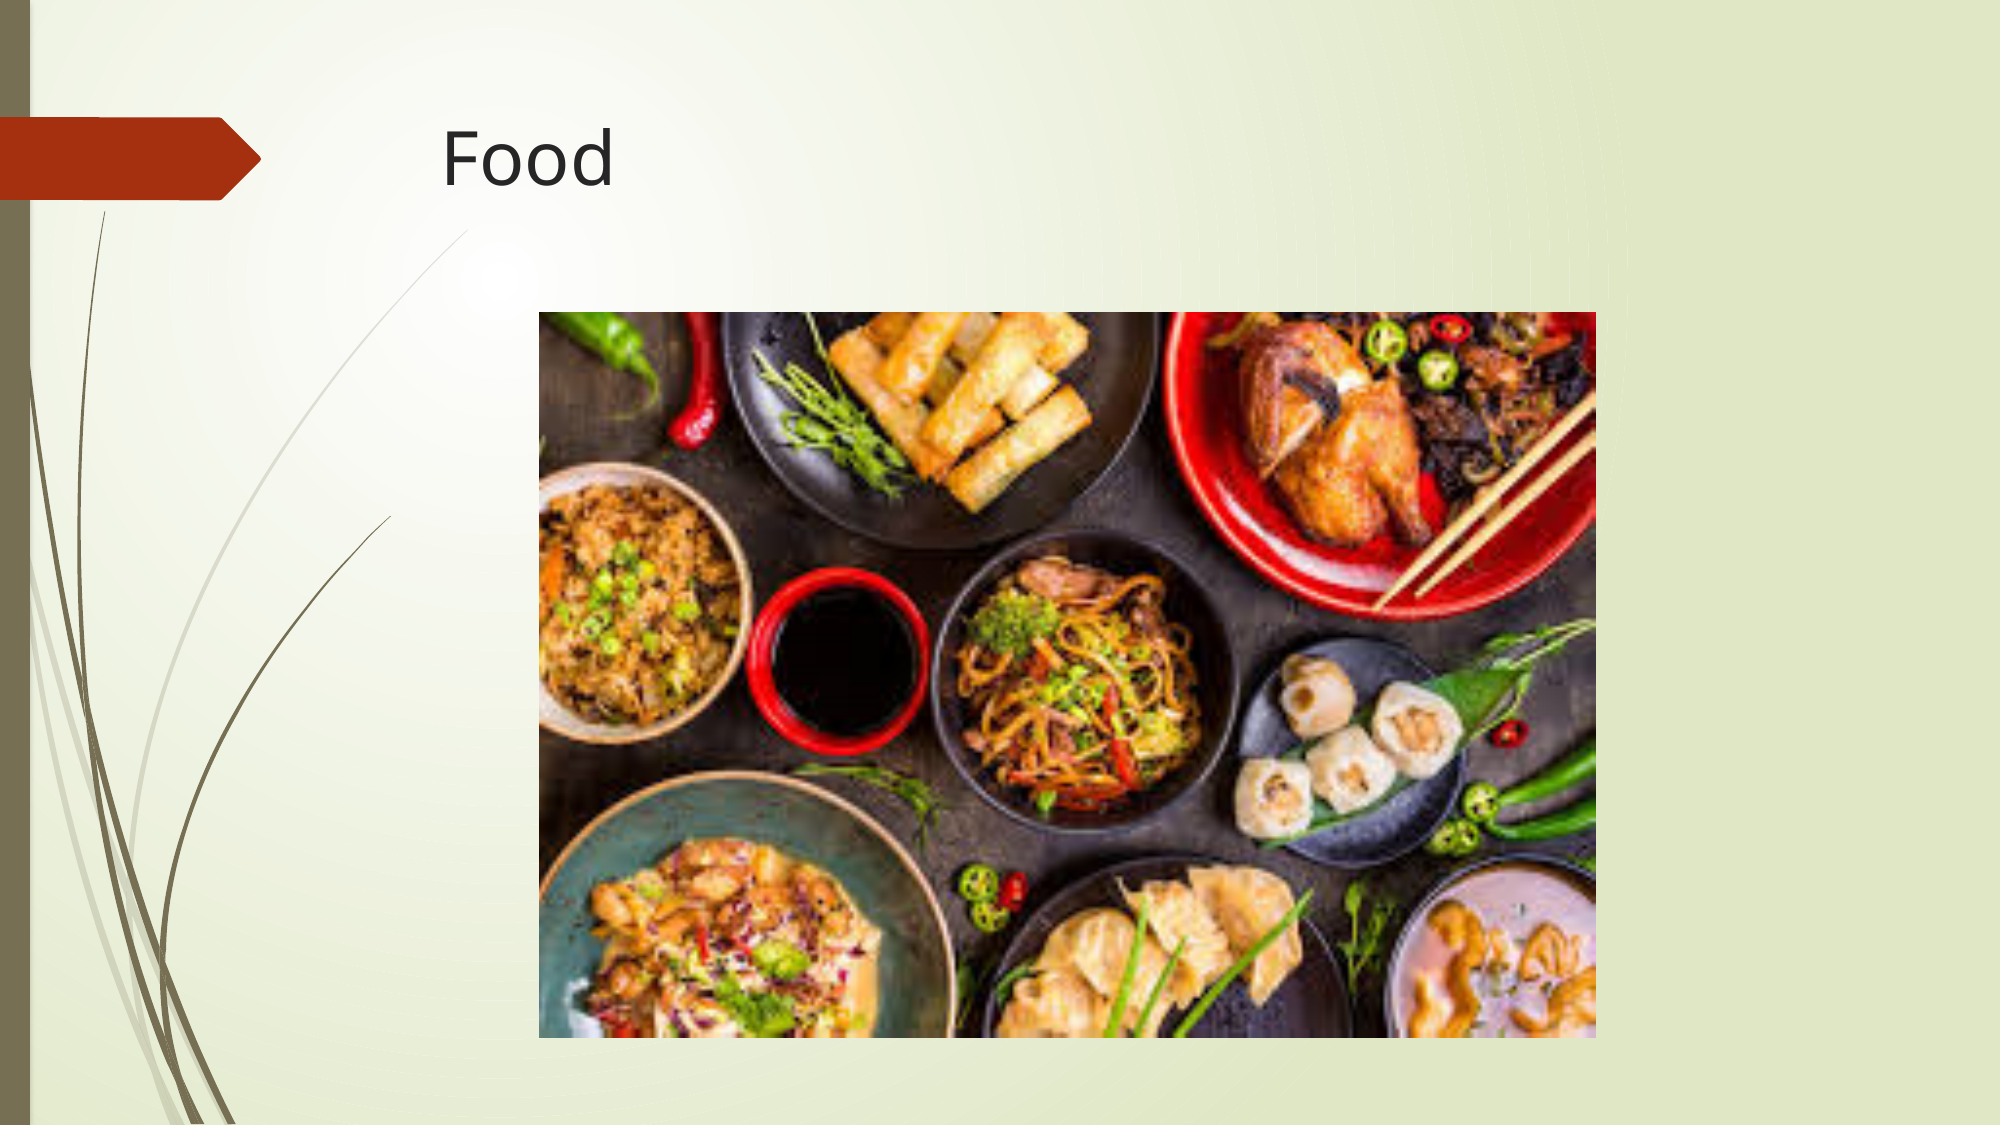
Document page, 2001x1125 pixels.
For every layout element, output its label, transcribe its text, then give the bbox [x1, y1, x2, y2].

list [539, 312, 1596, 1038]
title Food [425, 102, 1888, 313]
